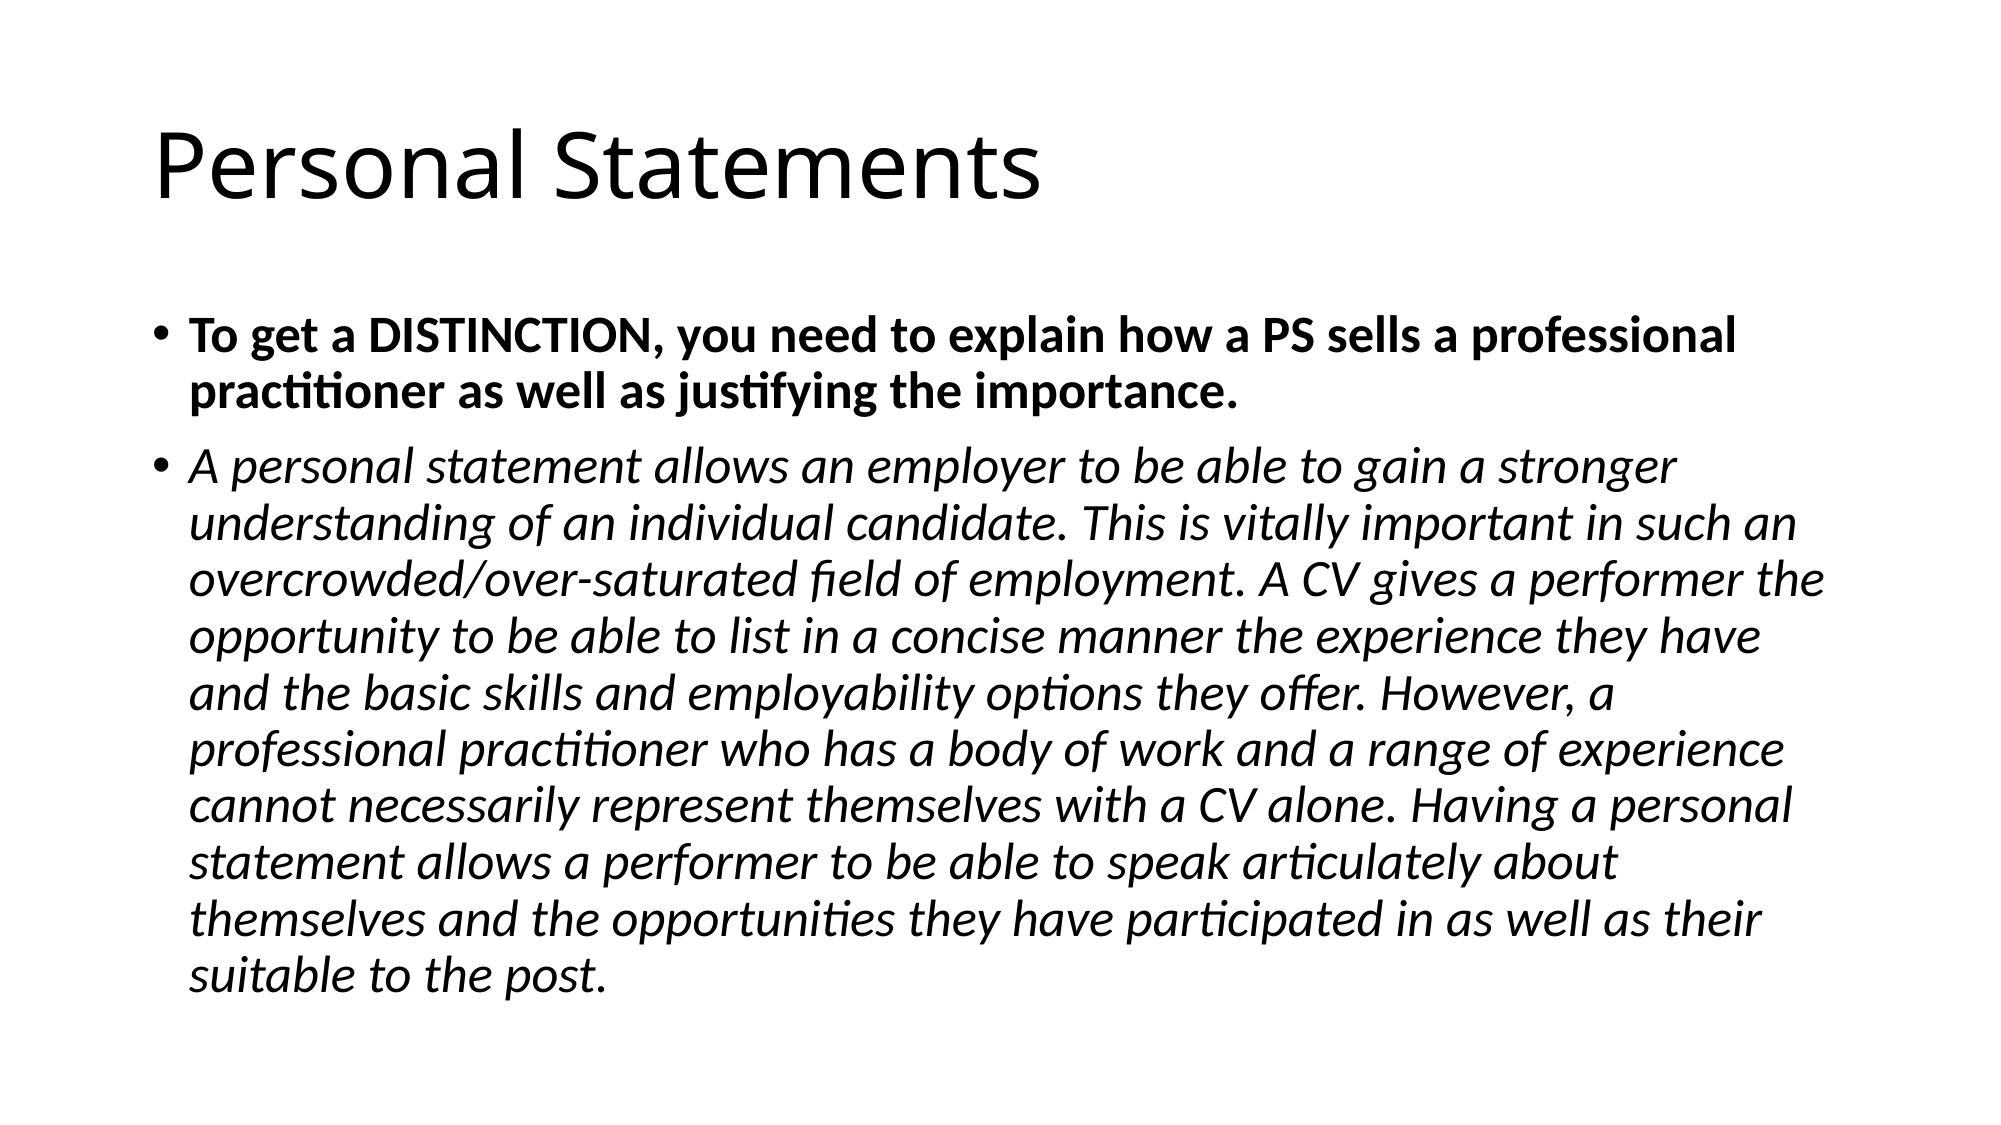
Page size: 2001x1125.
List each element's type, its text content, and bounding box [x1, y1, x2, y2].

title Personal Statements [137, 59, 1863, 278]
list To get a DISTINCTION, you need to explain how a PS sells a professional practitioner as well as justifying the importance. A personal statement allows an employer to be able to gain a stronger understanding of an individual candidate. This is vitally important in such an overcrowded/over-saturated field of employment. A CV gives a performer the opportunity to be able to list in a concise manner the experience they have and the basic skills and employability options they offer. However, a professional practitioner who has a body of work and a range of experience cannot necessarily represent themselves with a CV alone. Having a personal statement allows a performer to be able to speak articulately about themselves and the opportunities they have participated in as well as their suitable to the post. [137, 299, 1863, 1014]
